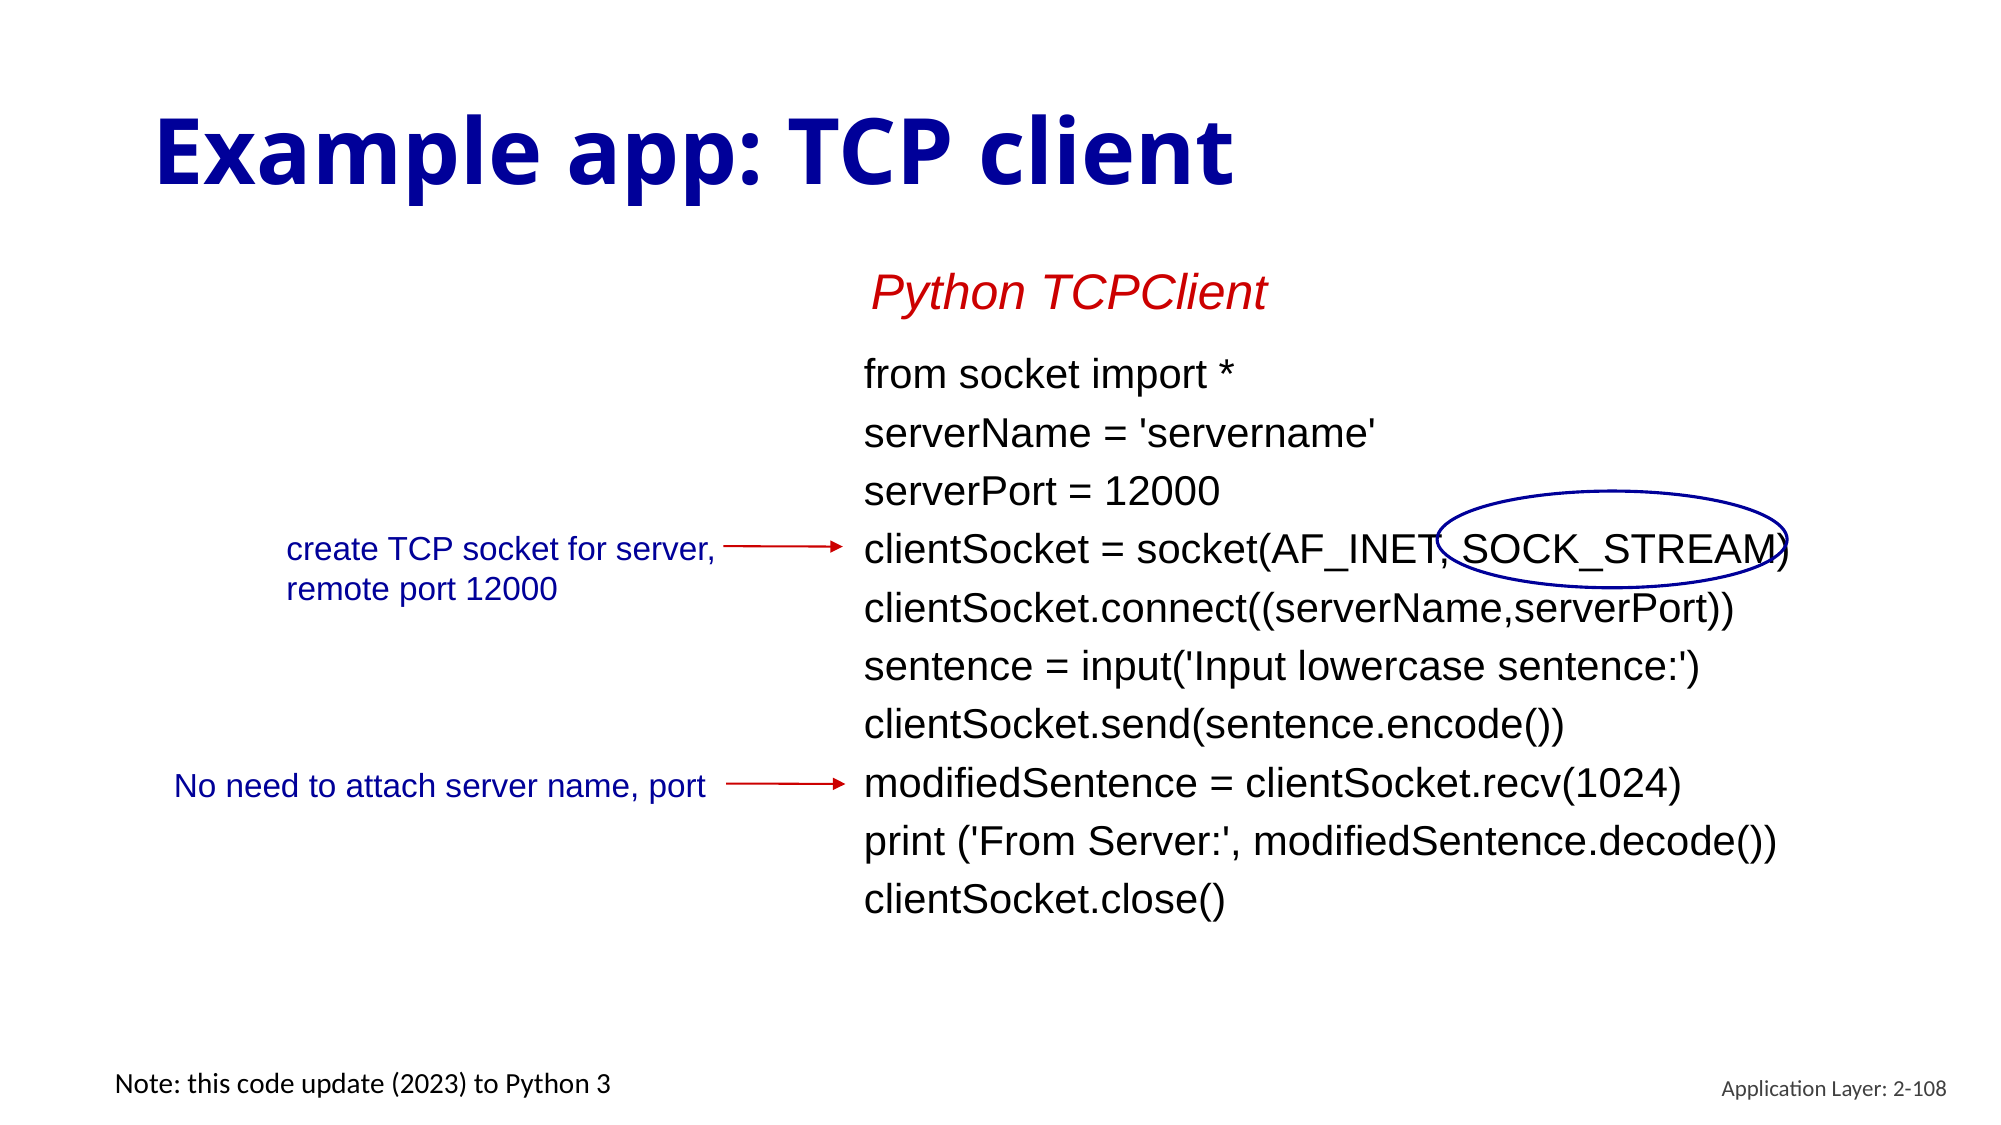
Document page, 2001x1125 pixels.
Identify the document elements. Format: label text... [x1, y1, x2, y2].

text_box Python TCPClient [856, 252, 1283, 328]
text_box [271, 519, 843, 616]
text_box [159, 757, 846, 813]
text_box from socket import * serverName = 'servername' serverPort = 12000 clientSocket = socket(AF_INET, SOCK_STREAM) clientSocket.connect((serverName,serverPort)) sentence = input('Input lowercase sentence:') clientSocket.send(sentence.encode()) modifiedSentence = clientSocket.recv(1024) print ('From Server:', modifiedSentence.decode()) clientSocket.close() [849, 331, 1806, 930]
text_box [1437, 491, 1788, 588]
title Example app: TCP client [137, 74, 1863, 221]
slide_number Application Layer: 2-108 [1512, 1056, 1963, 1117]
text_box Note: this code update (2023) to Python 3 [100, 1056, 627, 1107]
